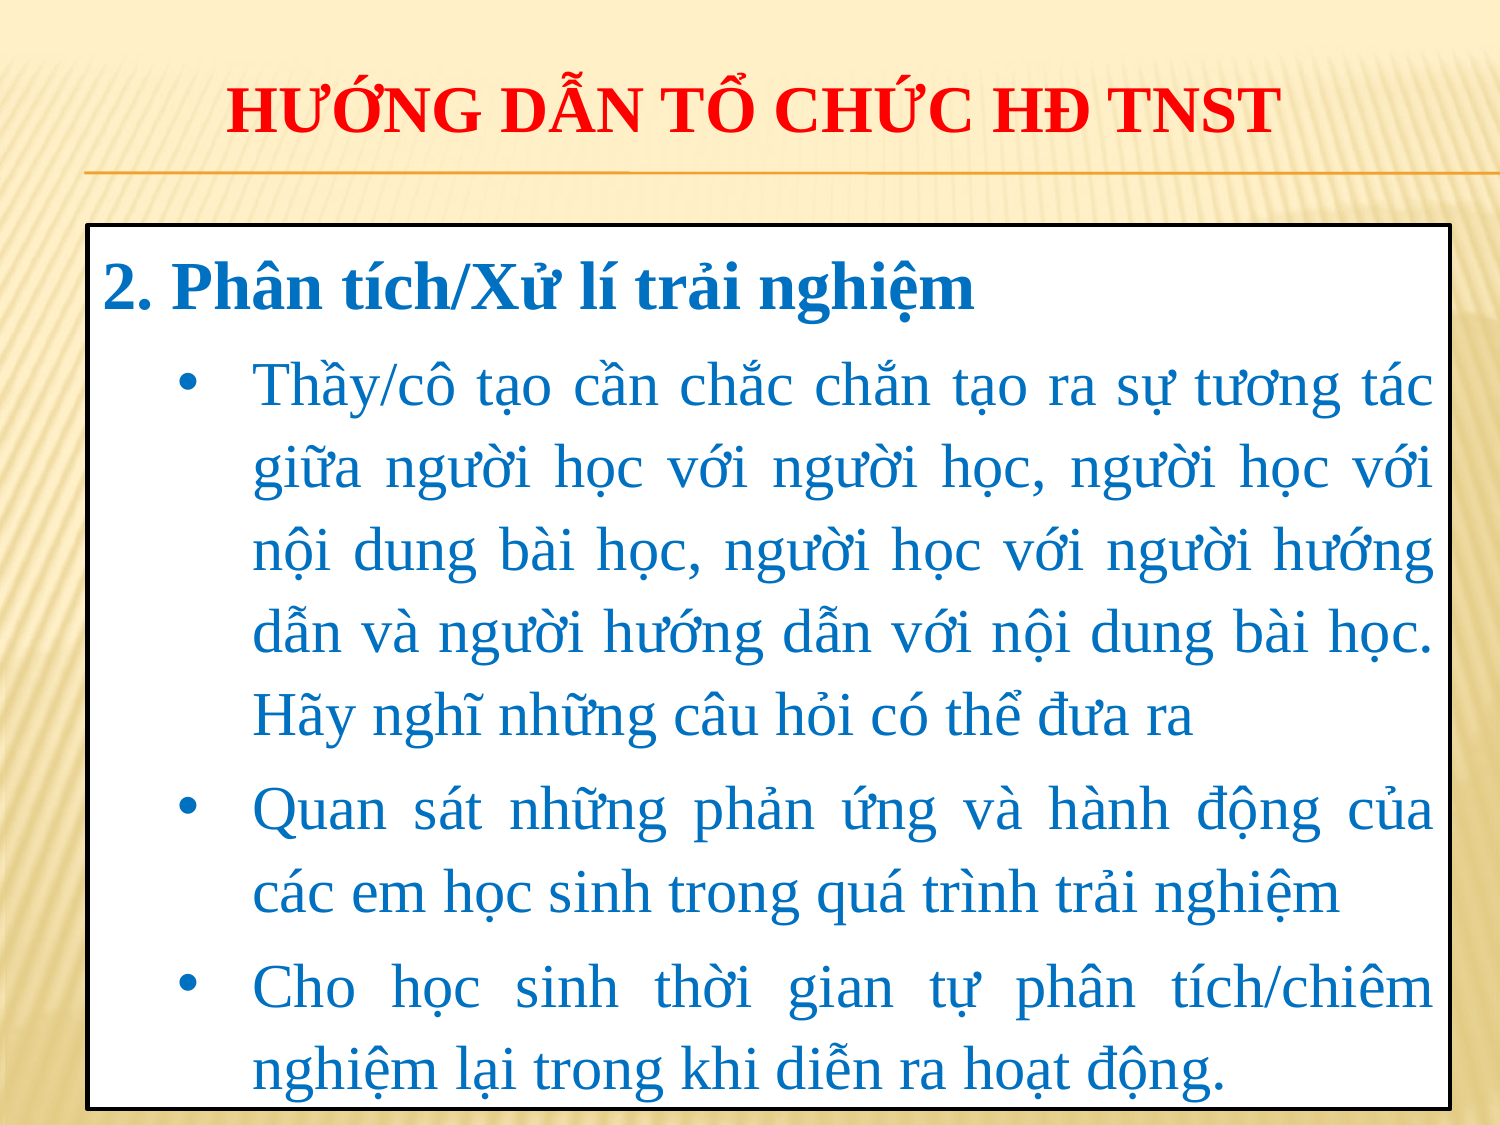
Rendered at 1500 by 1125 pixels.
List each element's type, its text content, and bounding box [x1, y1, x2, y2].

text_box 2. Phân tích/Xử lí trải nghiệm Thầy/cô tạo cần chắc chắn tạo ra sự tương tác giữa người học với người học, người học với nội dung bài học, người học với người hướng dẫn và người hướng dẫn với nội dung bài học. Hãy nghĩ những câu hỏi có thể đưa ra Quan sát những phản ứng và hành động của các em học sinh trong quá trình trải nghiệm Cho học sinh thời gian tự phân tích/chiêm nghiệm lại trong khi diễn ra hoạt động. [85, 223, 1452, 1111]
title HƯỚNG DẪN tổ chức hđ TNst [50, 37, 1475, 175]
